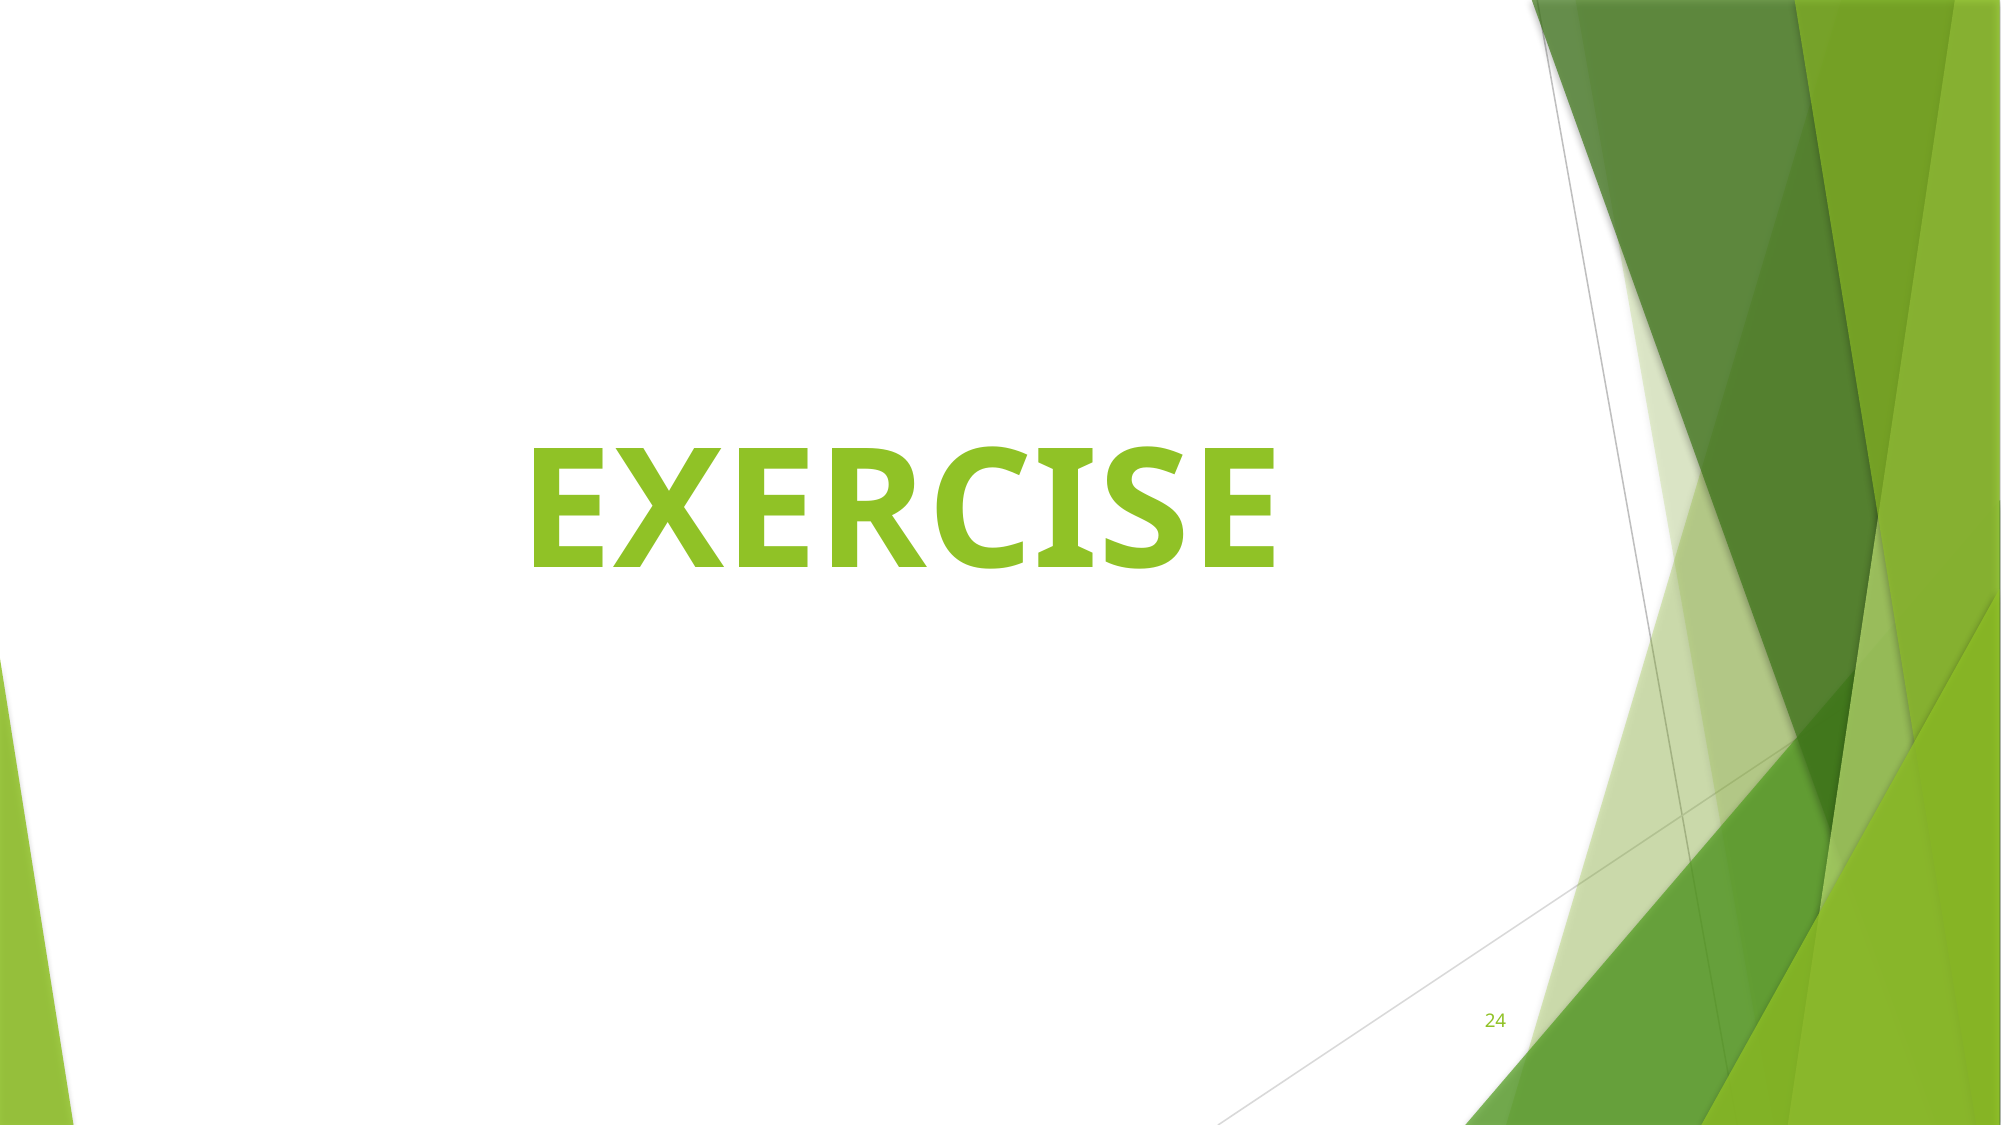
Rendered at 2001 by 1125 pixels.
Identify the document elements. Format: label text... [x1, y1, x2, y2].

title EXERCISE [197, 393, 1608, 619]
slide_number 24 [1409, 991, 1522, 1051]
